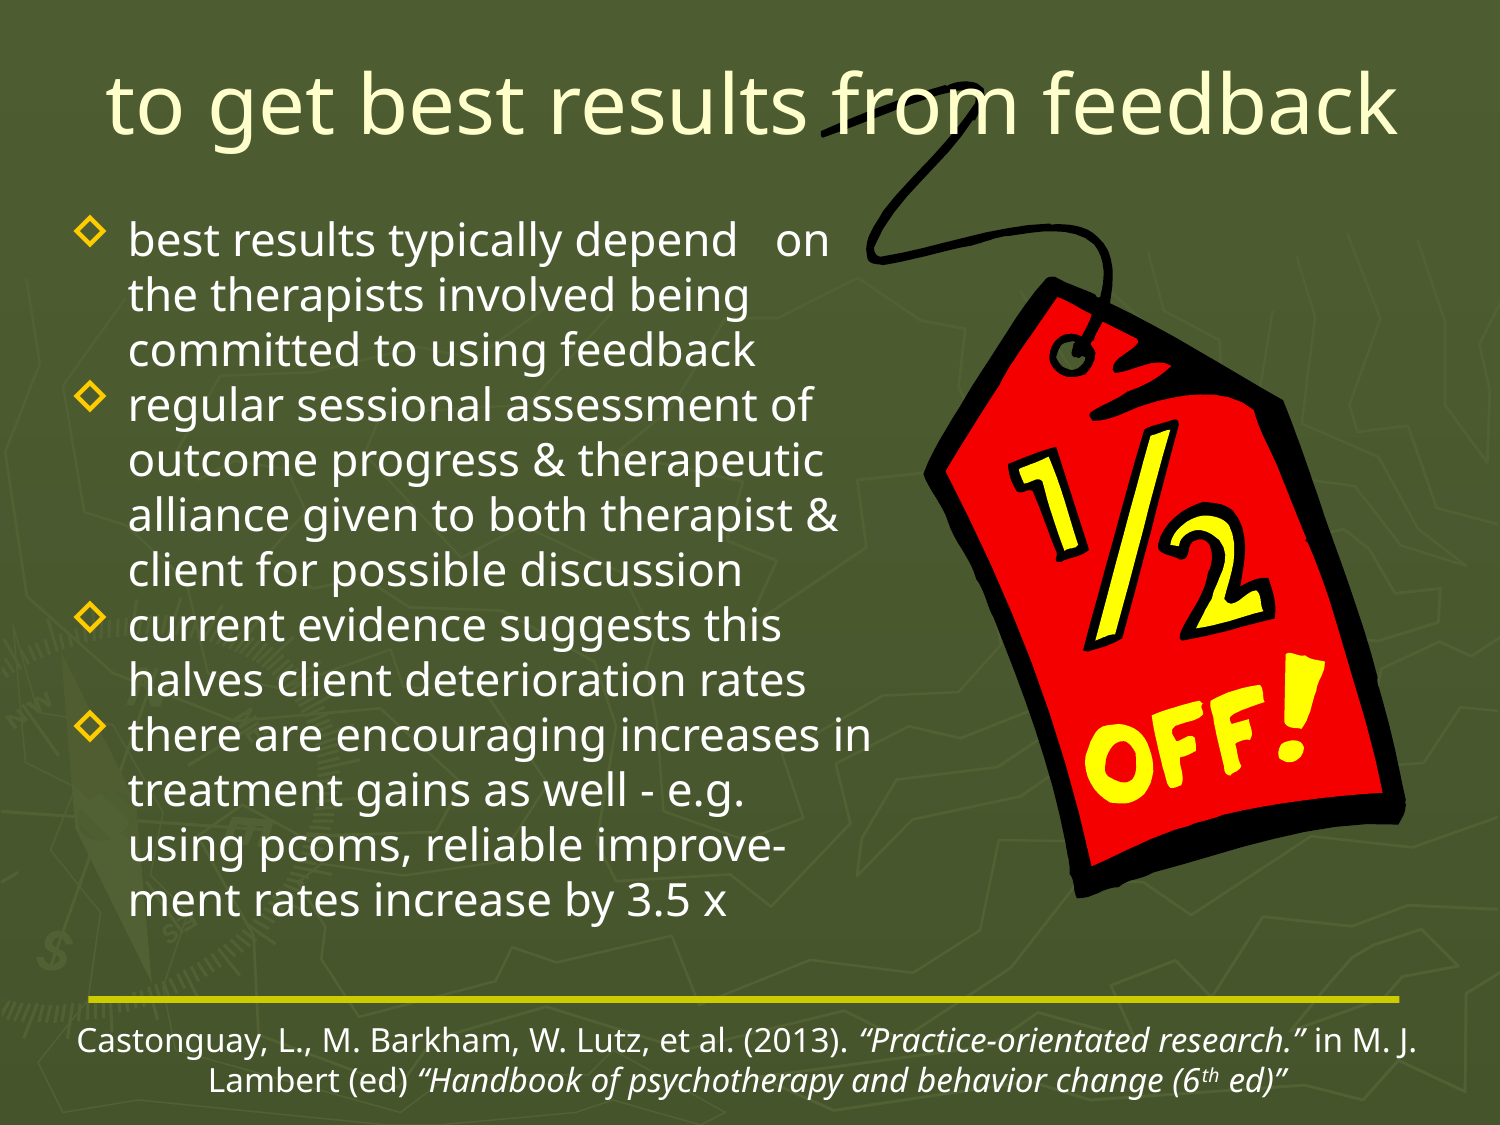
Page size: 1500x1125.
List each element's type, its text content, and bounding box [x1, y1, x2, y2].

title to get best results from feedback [0, 7, 1500, 195]
picture [820, 74, 1414, 901]
text_box best results typically depend on the therapists involved being committed to using feedback regular sessional assessment of outcome progress & therapeutic alliance given to both therapist & client for possible discussion current evidence suggests this halves client deterioration rates there are encouraging increases in treatment gains as well - e.g. using pcoms, reliable improve-ment rates increase by 3.5 x [53, 203, 889, 933]
text_box Castonguay, L., M. Barkham, W. Lutz, et al. (2013). “Practice-orientated research.” in M. J. Lambert (ed) “Handbook of psychotherapy and behavior change (6th ed)” [32, 1011, 1462, 1107]
